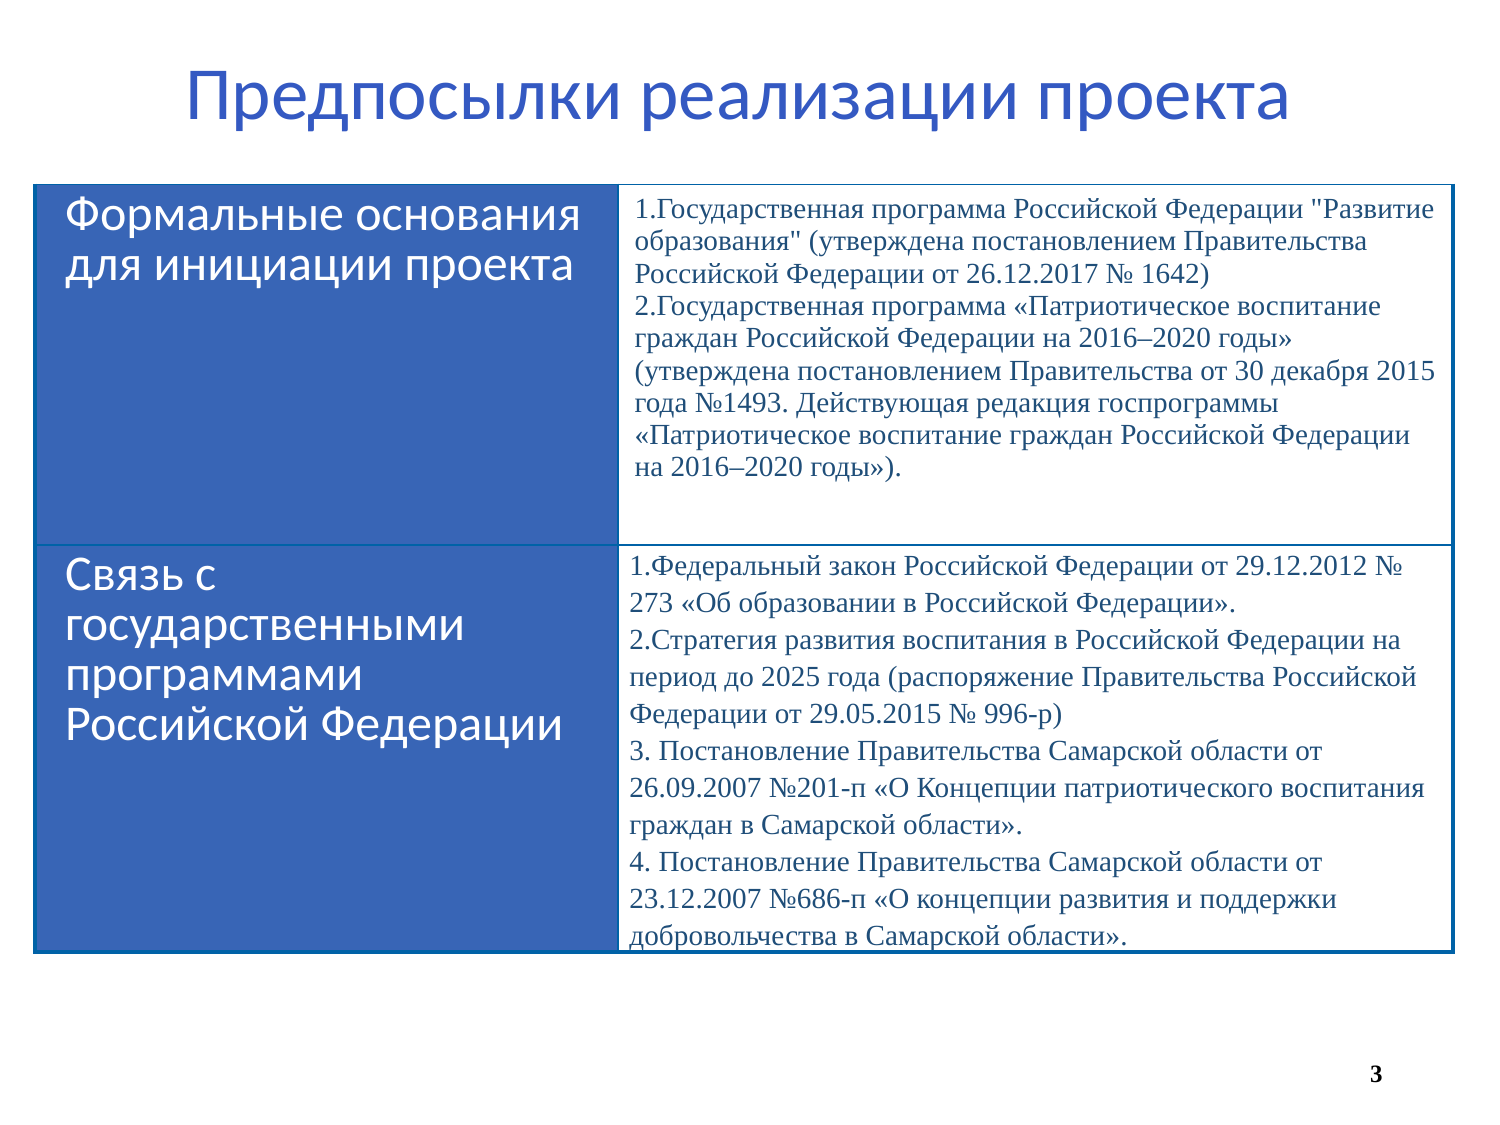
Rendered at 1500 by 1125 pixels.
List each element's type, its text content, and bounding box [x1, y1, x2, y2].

slide_number 3 [1060, 1042, 1398, 1103]
table_cell Связь с государственными программами Российской Федерации [37, 546, 617, 950]
table_header 1.Государственная программа Российской Федерации "Развитие образования" (утверждена постановлением Правительства Российской Федерации от 26.12.2017 № 1642) 2.Государственная программа «Патриотическое воспитание граждан Российской Федерации на 2016–2020 годы» (утверждена постановлением Правительства от 30 декабря 2015 года №1493. Действующая редакция госпрограммы «Патриотическое воспитание граждан Российской Федерации на 2016–2020 годы»). [619, 185, 1451, 544]
table_header Формальные основания для инициации проекта [37, 185, 617, 544]
table_cell 1.Федеральный закон Российской Федерации от 29.12.2012 № 273 «Об образовании в Российской Федерации». 2.Стратегия развития воспитания в Российской Федерации на период до 2025 года (распоряжение Правительства Российской Федерации от 29.05.2015 № 996-р) 3. Постановление Правительства Самарской области от 26.09.2007 №201-п «О Концепции патриотического воспитания граждан в Самарской области». 4. Постановление Правительства Самарской области от 23.12.2007 №686-п «О концепции развития и поддержки добровольчества в Самарской области». [619, 546, 1451, 950]
text_box Предпосылки реализации проекта [126, 62, 1465, 144]
